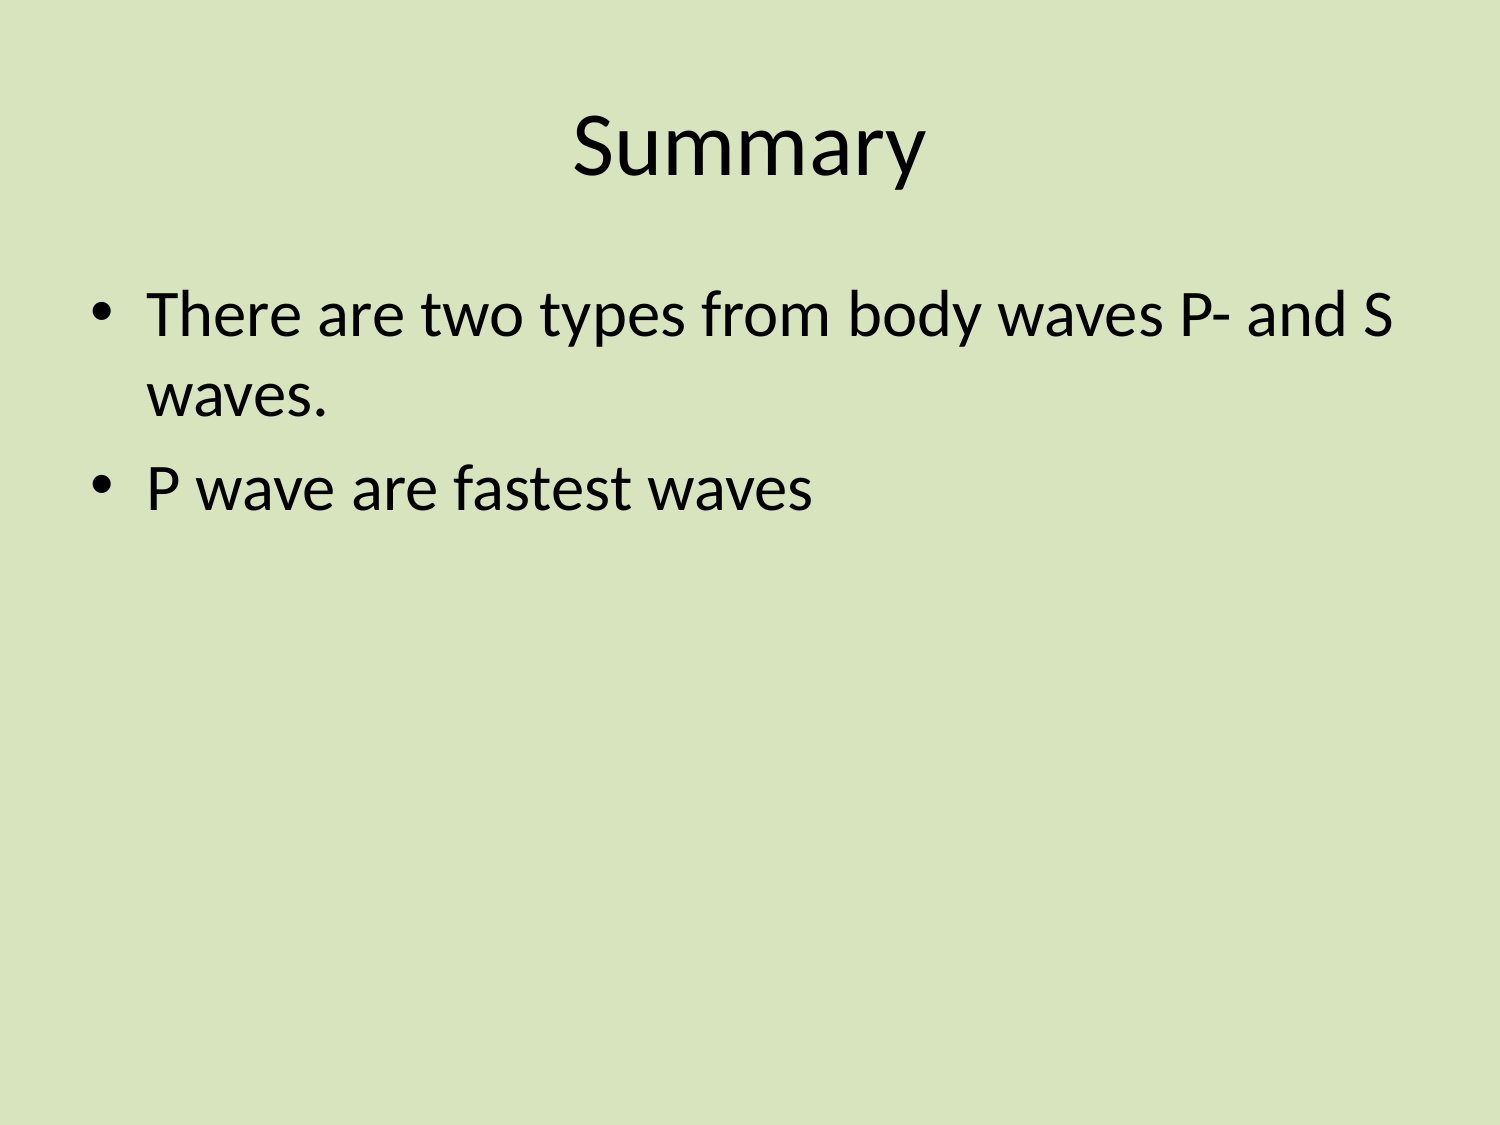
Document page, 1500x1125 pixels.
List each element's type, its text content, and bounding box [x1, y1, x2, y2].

title Summary [75, 45, 1425, 233]
list There are two types from body waves P- and S waves. P wave are fastest waves [75, 262, 1425, 1005]
